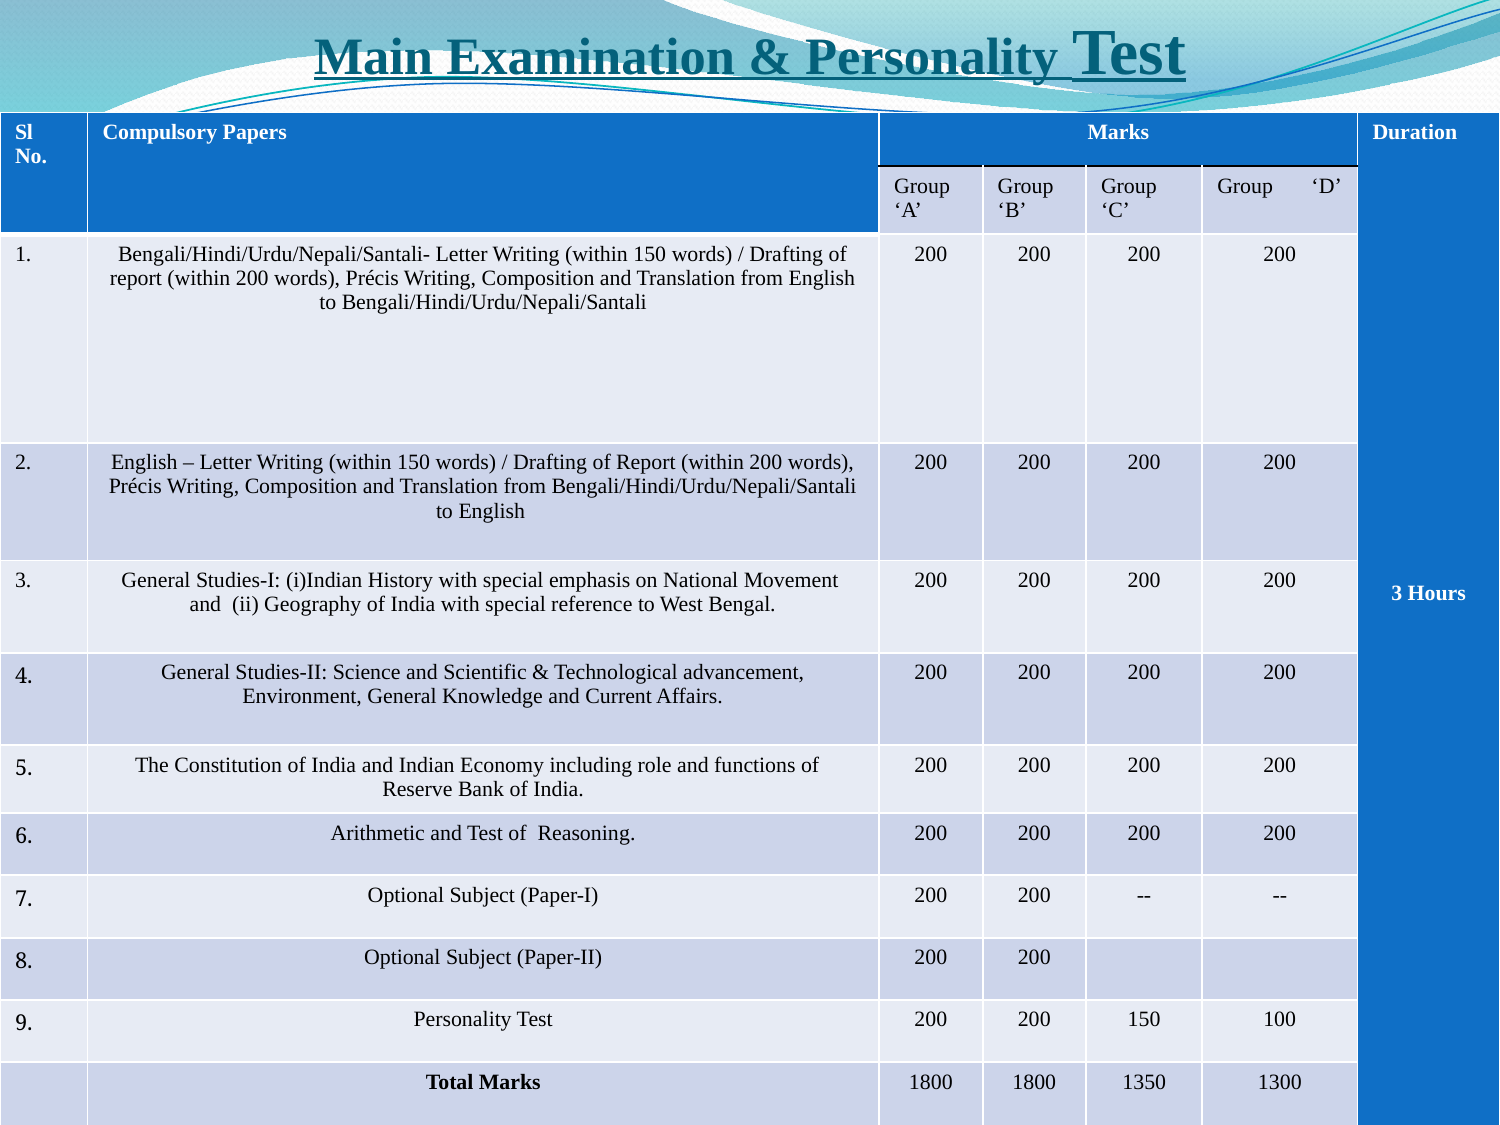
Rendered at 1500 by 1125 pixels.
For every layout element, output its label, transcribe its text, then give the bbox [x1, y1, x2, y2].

table_cell 200 [984, 876, 1085, 937]
table_cell 200 [880, 444, 982, 560]
table_cell 1350 [1087, 1063, 1201, 1125]
table_cell 200 [880, 939, 982, 999]
table_cell 200 [1087, 654, 1201, 744]
table_cell -- [1203, 876, 1357, 937]
table_cell 200 [1203, 746, 1357, 812]
table_cell Optional Subject (Paper-II) [88, 939, 878, 999]
table_cell 200 [984, 814, 1085, 874]
table_cell 200 [1087, 814, 1201, 874]
table_cell 200 [1203, 235, 1357, 442]
table_cell 2. [1, 444, 87, 560]
table_cell 150 [1087, 1001, 1201, 1061]
table_cell 5. [1, 746, 87, 812]
table_cell 200 [1087, 444, 1201, 560]
table_cell 1800 [984, 1063, 1085, 1125]
table_cell 3. [1, 561, 87, 652]
table_cell 200 [984, 654, 1085, 744]
table_cell 200 [984, 444, 1085, 560]
table_cell English – Letter Writing (within 150 words) / Drafting of Report (within 200 words), Précis Writing, Composition and Translation from Bengali/Hindi/Urdu/Nepali/Santali to English [88, 444, 878, 560]
table_cell Group ‘C’ [1087, 167, 1201, 233]
table_cell 200 [984, 1001, 1085, 1061]
table_cell 200 [880, 561, 982, 652]
table_cell 200 [880, 814, 982, 874]
table_header Duration 3 Hours [1358, 113, 1499, 1125]
table_cell 6. [1, 814, 87, 874]
table_cell 1800 [880, 1063, 982, 1125]
table_cell Total Marks [88, 1063, 878, 1125]
table_cell 4. [1, 654, 87, 744]
table_cell Group ‘D’ [1203, 167, 1357, 233]
table_cell Arithmetic and Test of Reasoning. [88, 814, 878, 874]
table_header Compulsory Papers [88, 113, 878, 232]
table_cell General Studies-I: (i)Indian History with special emphasis on National Movement and (ii) Geography of India with special reference to West Bengal. [88, 561, 878, 652]
table_cell 200 [880, 876, 982, 937]
table_cell 100 [1203, 1001, 1357, 1061]
table_cell 200 [1087, 561, 1201, 652]
table_cell 200 [984, 235, 1085, 442]
table_header Marks [880, 113, 1357, 165]
table_cell [1087, 939, 1201, 999]
table_cell 1. [1, 237, 87, 442]
table_cell 9. [1, 1001, 87, 1061]
title Main Examination & Personality Test [75, 0, 1425, 88]
table_cell General Studies-II: Science and Scientific & Technological advancement, Environment, General Knowledge and Current Affairs. [88, 654, 878, 744]
table_cell 200 [1203, 444, 1357, 560]
table_cell Group ‘A’ [880, 167, 982, 233]
table_cell Bengali/Hindi/Urdu/Nepali/Santali- Letter Writing (within 150 words) / Drafting of report (within 200 words), Précis Writing, Composition and Translation from English to Bengali/Hindi/Urdu/Nepali/Santali [88, 237, 878, 442]
table_cell 200 [880, 746, 982, 812]
table_cell 200 [1203, 814, 1357, 874]
table_header Sl No. [1, 113, 87, 232]
table_cell 200 [984, 561, 1085, 652]
table_cell 8. [1, 939, 87, 999]
table_cell 200 [1203, 654, 1357, 744]
table_cell 200 [1203, 561, 1357, 652]
table_cell -- [1087, 876, 1201, 937]
table_cell [1, 1063, 87, 1125]
table_cell 1300 [1203, 1063, 1357, 1125]
table_cell Group ‘B’ [984, 167, 1085, 233]
table_cell 200 [1087, 746, 1201, 812]
table_cell [1203, 939, 1357, 999]
table_cell 200 [880, 1001, 982, 1061]
table_cell The Constitution of India and Indian Economy including role and functions of Reserve Bank of India. [88, 746, 878, 812]
table_cell 7. [1, 876, 87, 937]
table_cell 200 [984, 746, 1085, 812]
table_cell 200 [984, 939, 1085, 999]
table_cell Personality Test [88, 1001, 878, 1061]
table_cell 200 [880, 235, 982, 442]
table_cell 200 [1087, 235, 1201, 442]
table_cell 200 [880, 654, 982, 744]
table_cell Optional Subject (Paper-I) [88, 876, 878, 937]
